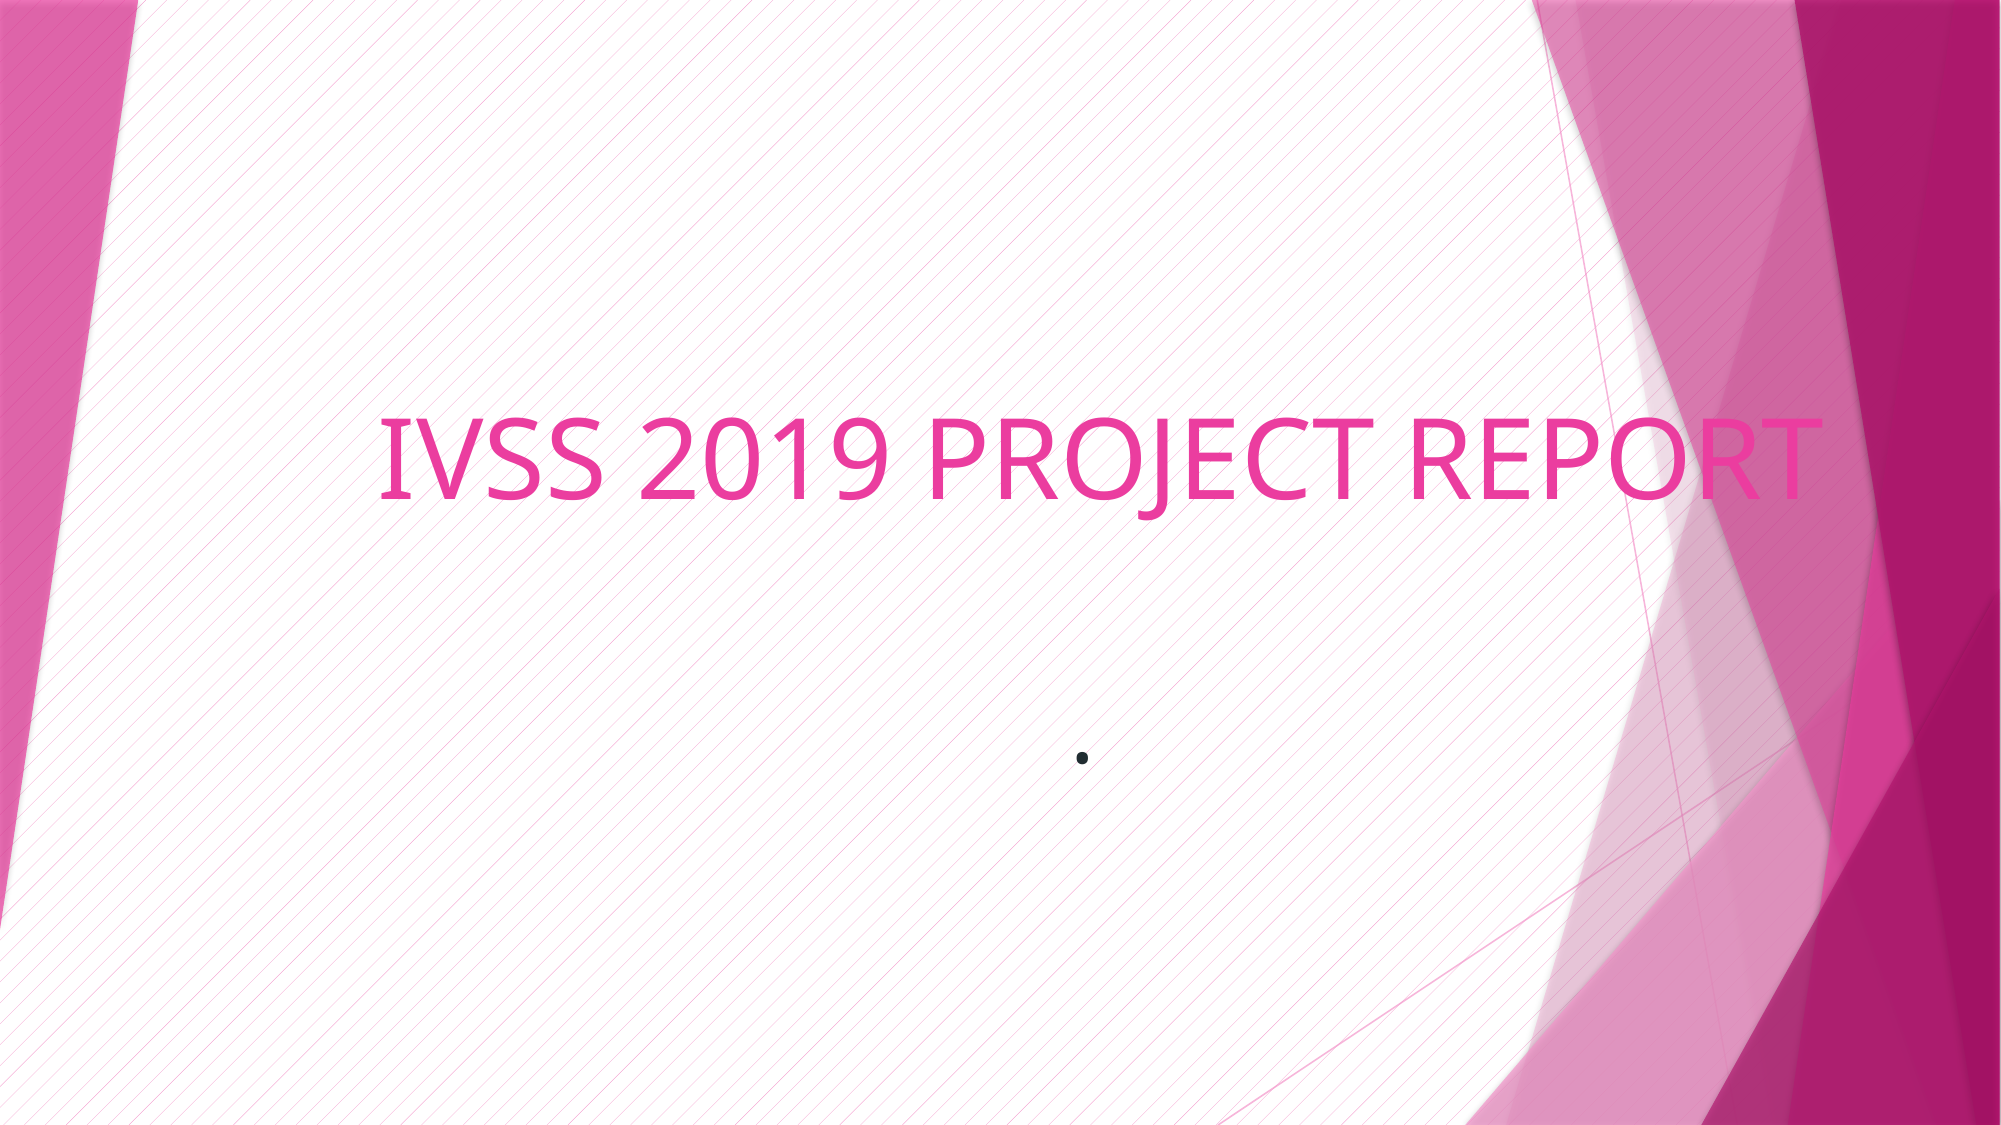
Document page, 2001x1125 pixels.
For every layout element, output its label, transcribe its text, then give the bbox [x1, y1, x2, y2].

subtitle . [247, 664, 1919, 1030]
title IVSS 2019 PROJECT REPORT [247, 394, 1841, 664]
